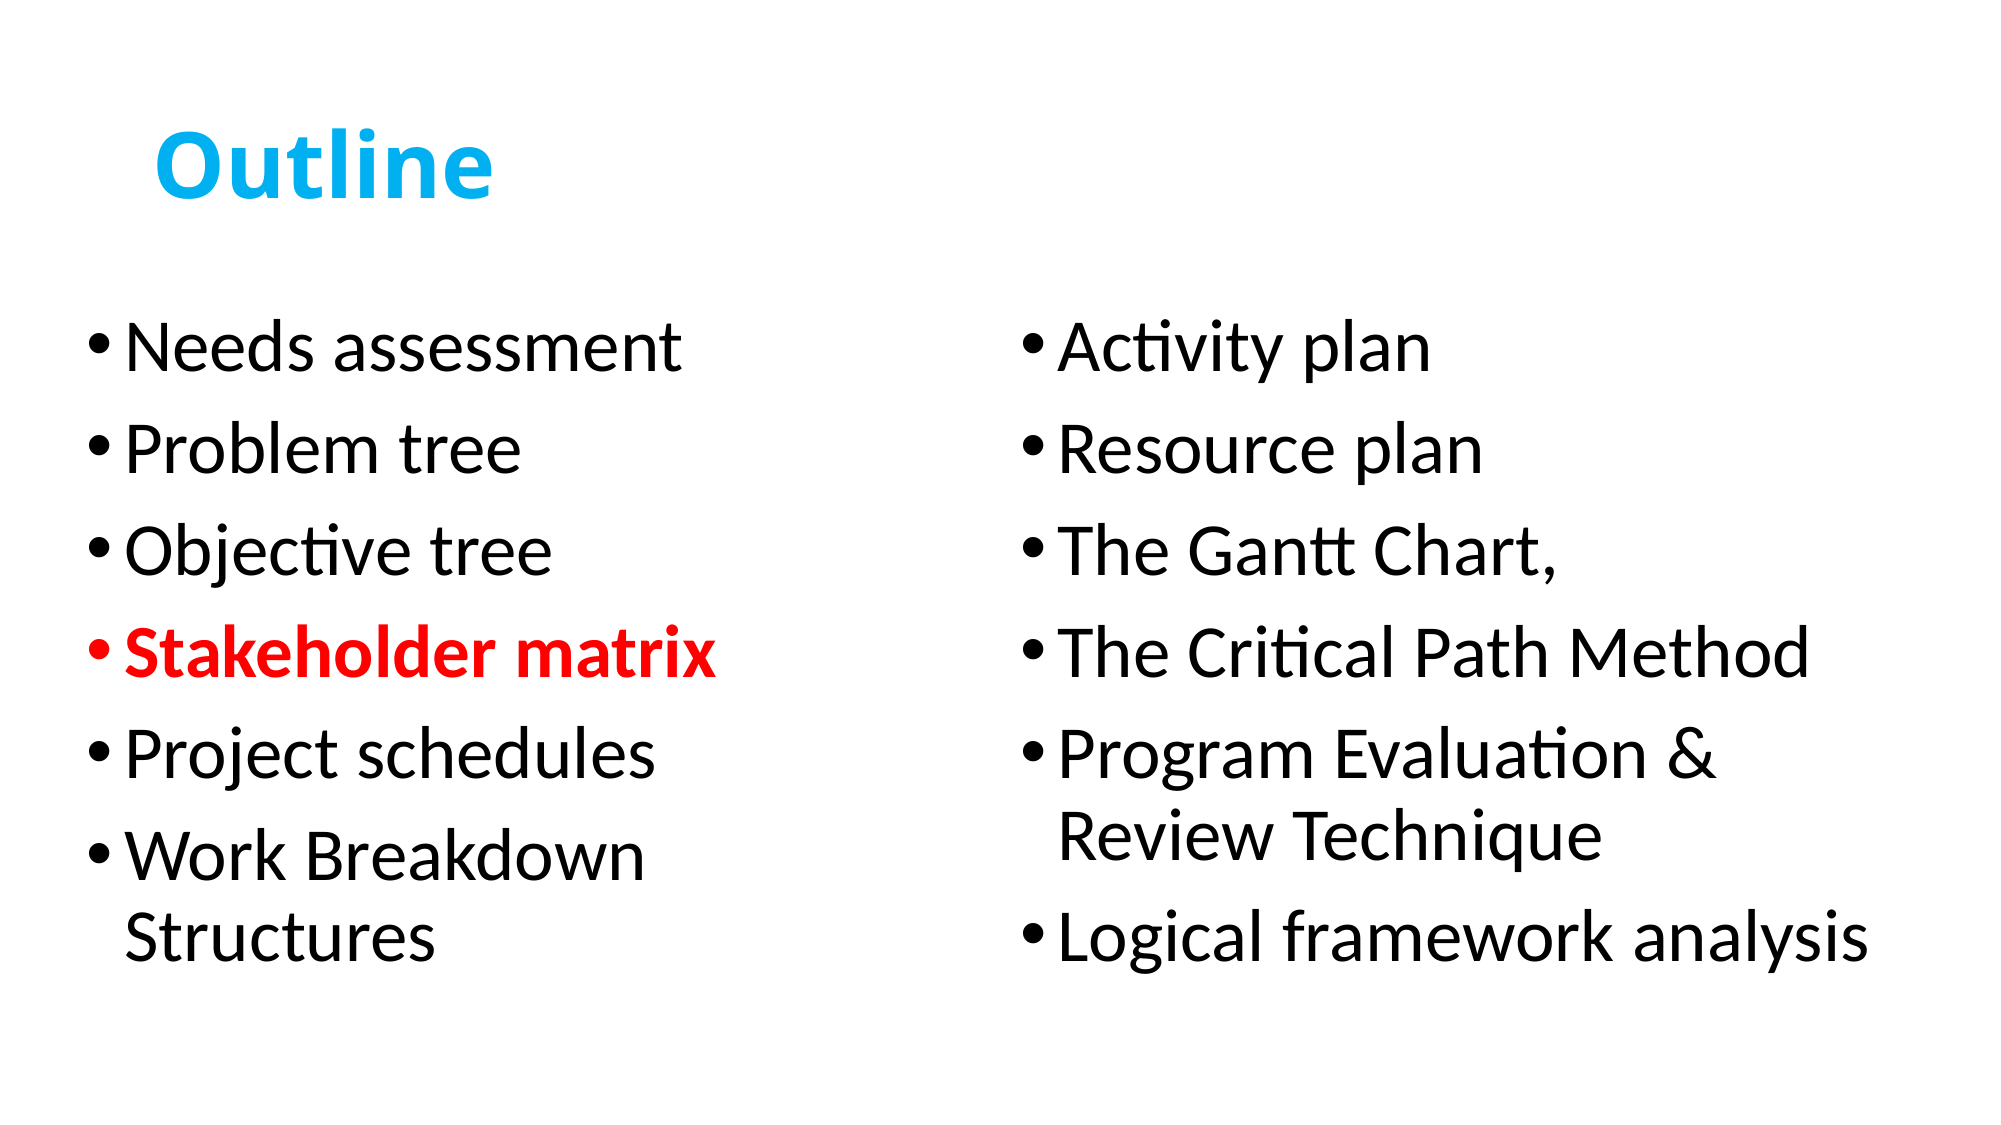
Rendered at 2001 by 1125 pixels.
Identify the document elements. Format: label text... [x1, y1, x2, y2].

title Outline [137, 59, 1863, 278]
list Activity plan Resource plan The Gantt Chart, The Critical Path Method Program Evaluation & Review Technique Logical framework analysis [1005, 299, 1952, 1014]
list Needs assessment Problem tree Objective tree Stakeholder matrix Project schedules Work Breakdown Structures [71, 299, 988, 1014]
